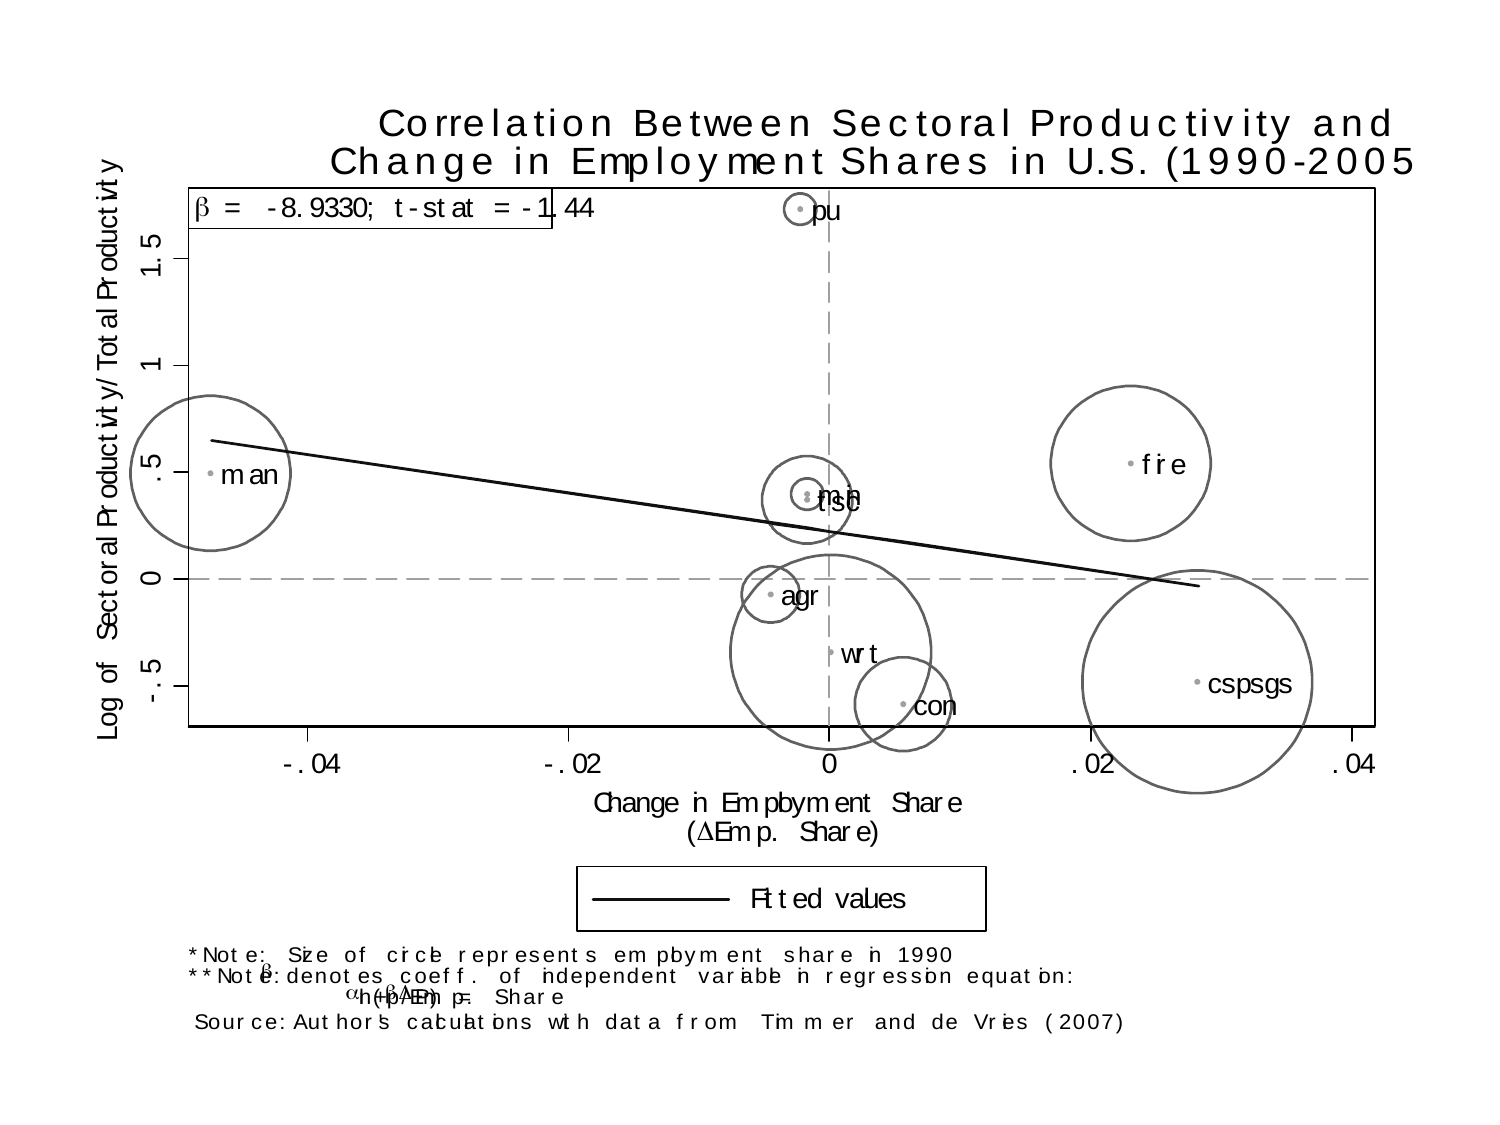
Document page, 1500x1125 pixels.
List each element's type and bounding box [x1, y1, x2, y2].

list [49, 62, 1413, 1076]
